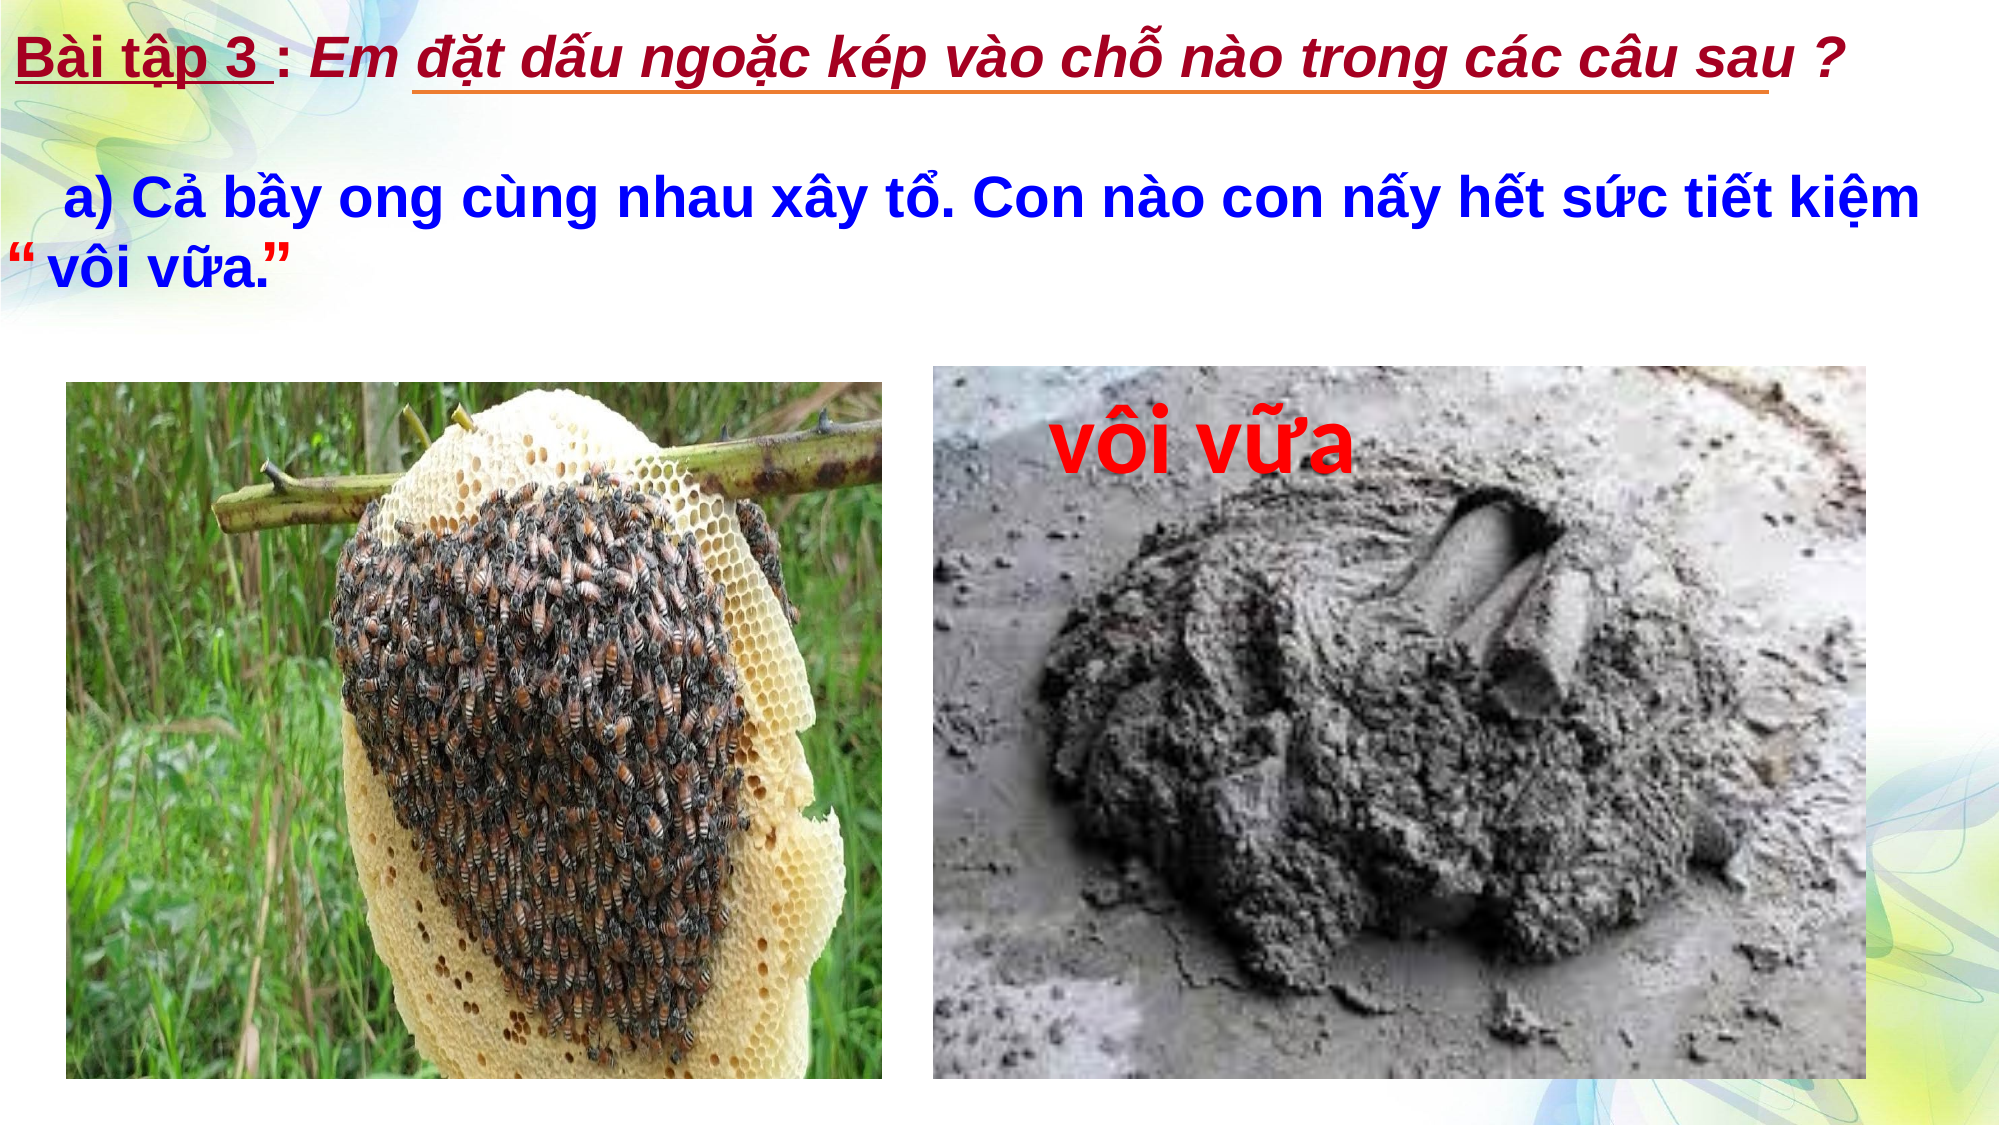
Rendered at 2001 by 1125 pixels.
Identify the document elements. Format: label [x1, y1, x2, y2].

text_box [933, 365, 1866, 1079]
text_box [0, 0, 1999, 1125]
picture [66, 382, 882, 1079]
